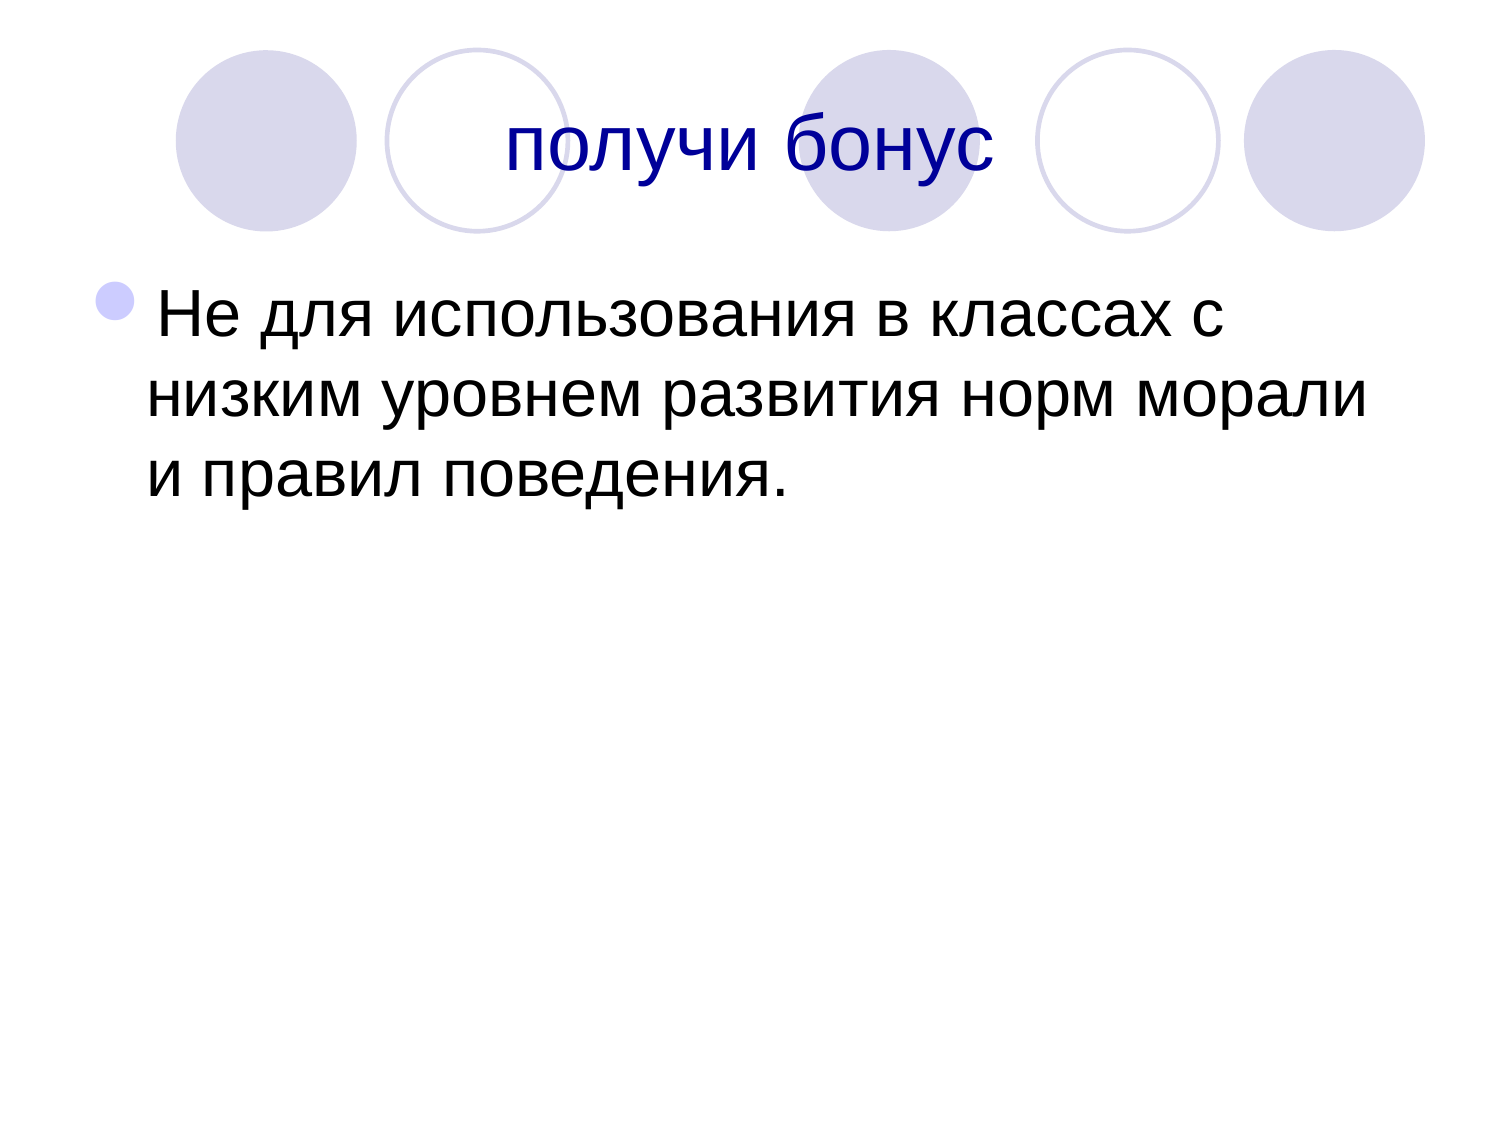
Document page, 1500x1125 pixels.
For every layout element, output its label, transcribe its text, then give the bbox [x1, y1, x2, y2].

list Не для использования в классах с низким уровнем развития норм морали и правил поведения. [74, 262, 1426, 1006]
title получи бонус [74, 44, 1426, 233]
